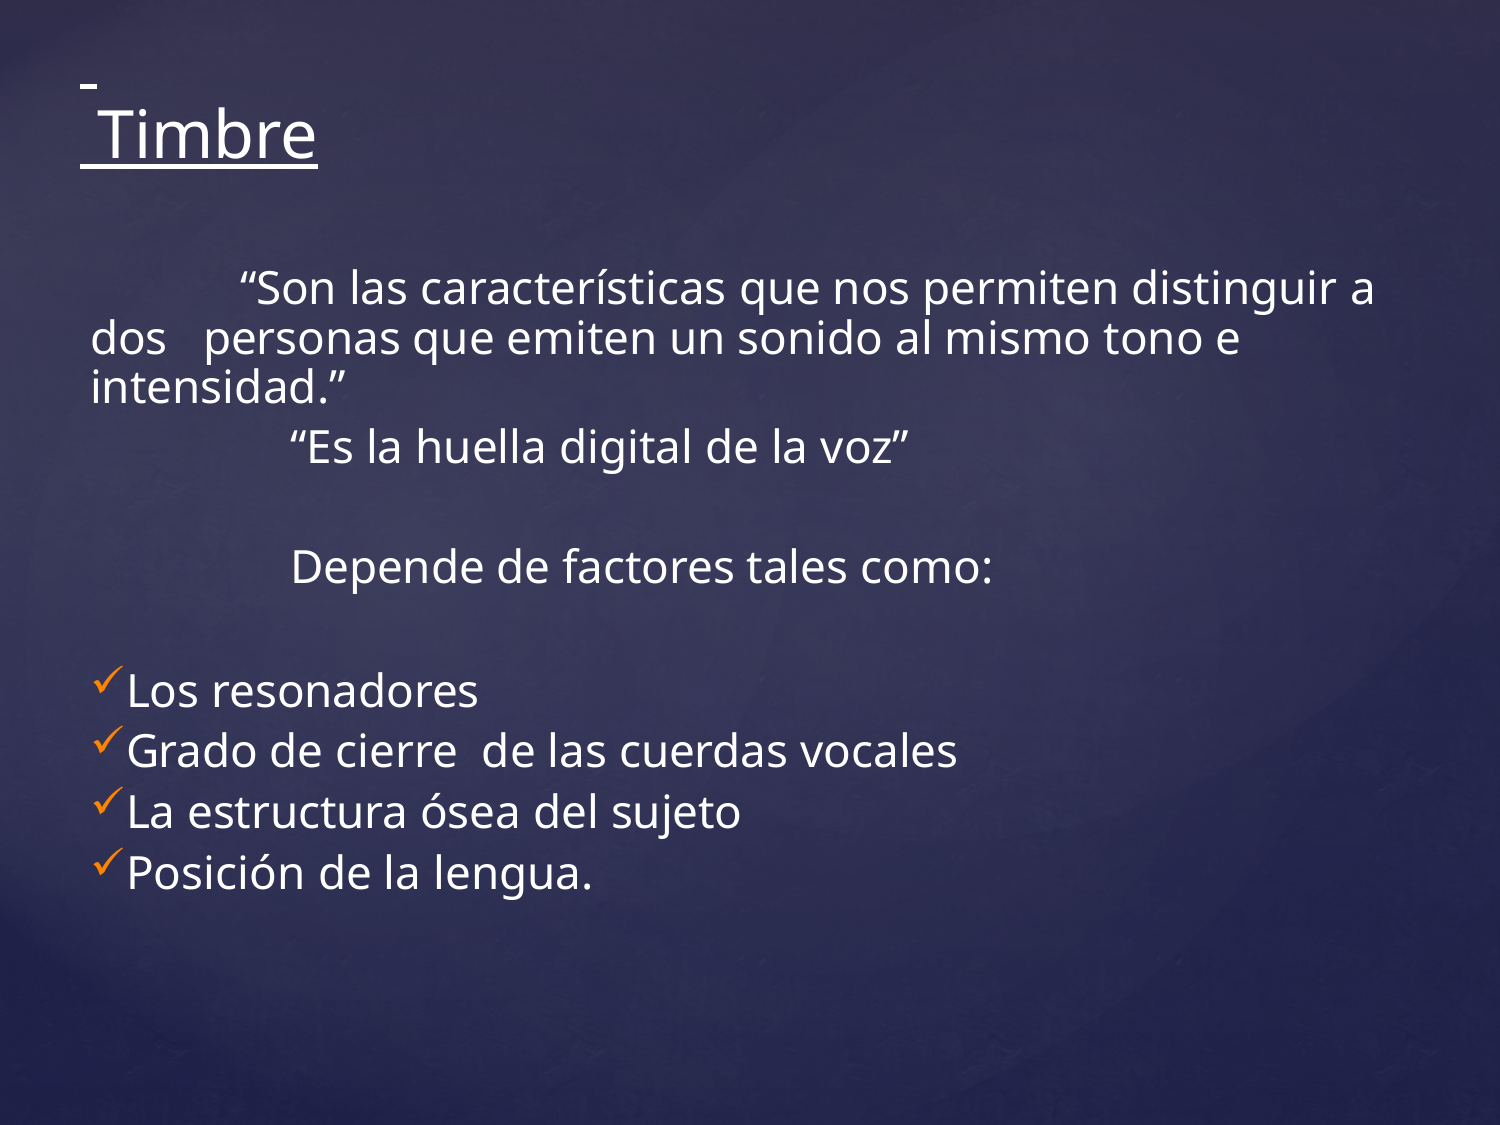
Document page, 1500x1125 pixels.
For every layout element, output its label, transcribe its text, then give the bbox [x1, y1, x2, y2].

title Timbre [77, 0, 389, 173]
text_box “Son las características que nos permiten distinguir a dos personas que emiten un sonido al mismo tono e intensidad.” “Es la huella digital de la voz” Depende de factores tales como: Los resonadores Grado de cierre de las cuerdas vocales La estructura ósea del sujeto Posición de la lengua. [87, 255, 1447, 959]
